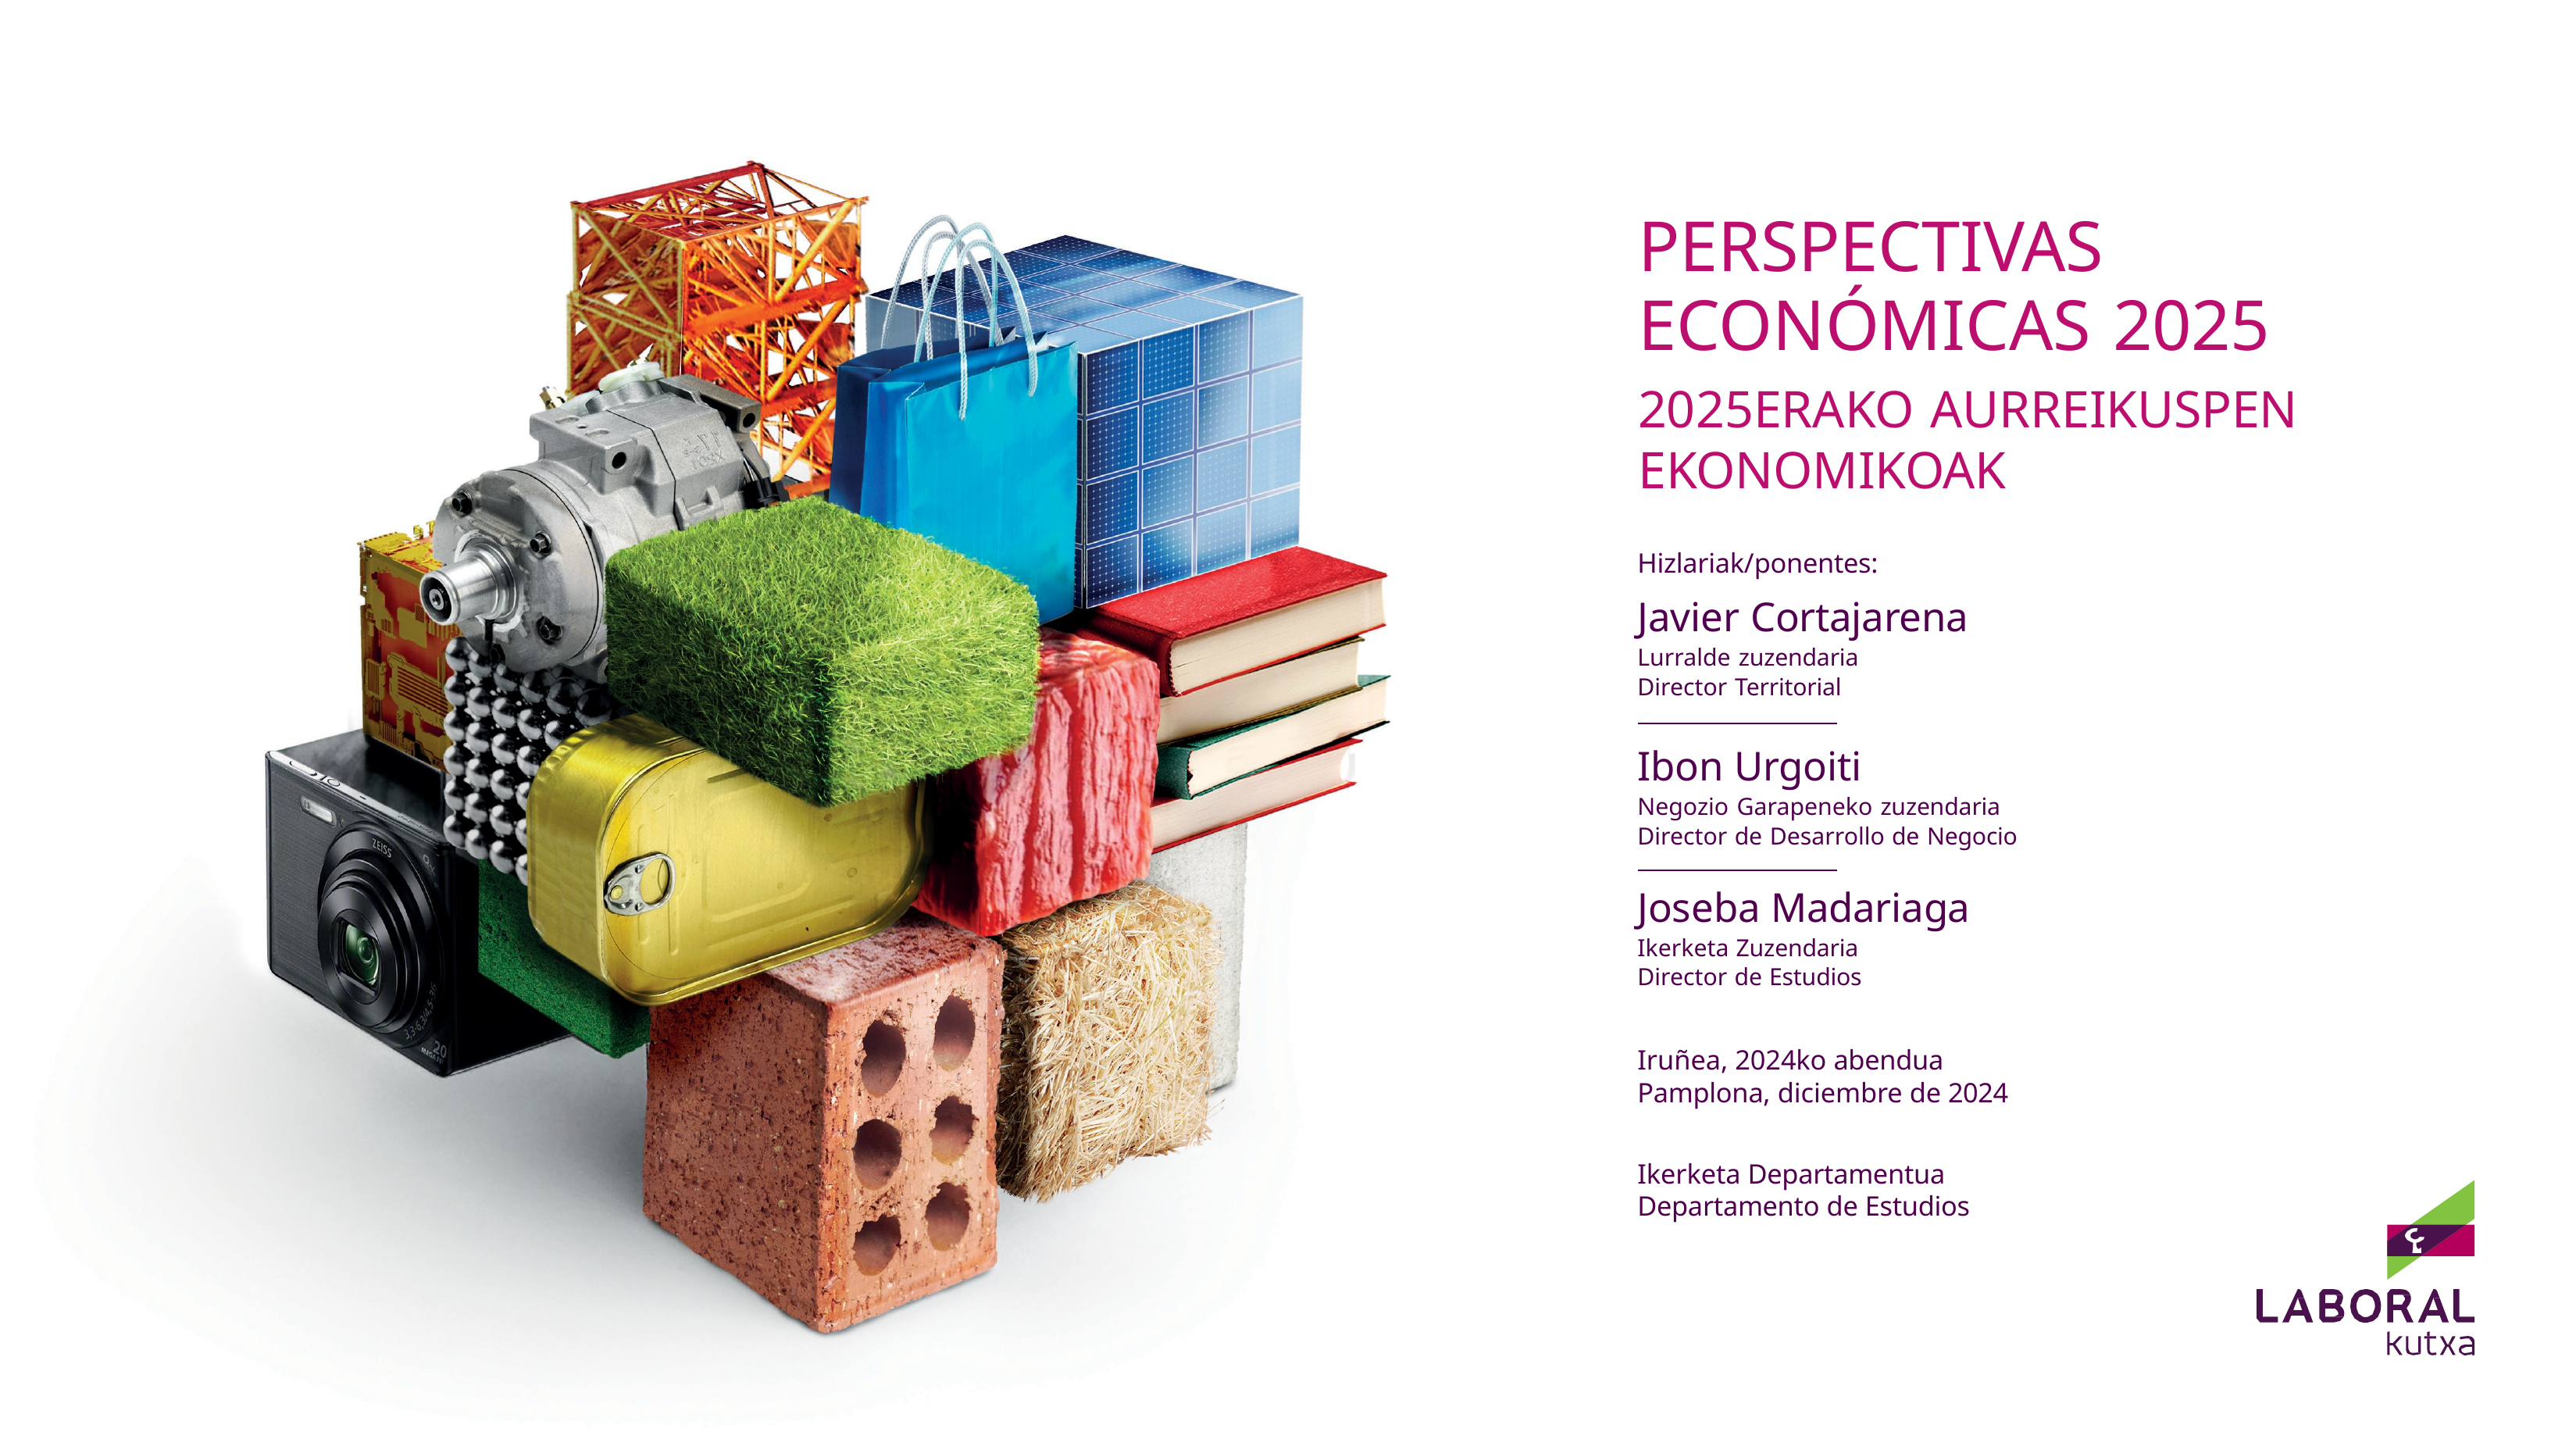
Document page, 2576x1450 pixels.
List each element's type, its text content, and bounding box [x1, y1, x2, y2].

text_box [2282, 1288, 2314, 1323]
text_box [2424, 1331, 2437, 1355]
text_box [2387, 1289, 2414, 1323]
text_box [2406, 1336, 2421, 1355]
text_box 2025ERAKO AURREIKUSPEN EKONOMIKOAK Hizlariak/ponentes: Javier Cortajarena Lurralde zuzendaria Director Territorial Ibon Urgoiti Negozio Garapeneko zuzendaria Director de Desarrollo de Negocio Joseba Madariaga Ikerketa Zuzendaria Director de Estudios Iruñea, 2024ko abendua Pamplona, diciembre de 2024 Ikerketa Departamentua Departamento de Estudios [1636, 375, 2346, 1222]
text_box [2453, 1289, 2475, 1323]
text_box [2417, 1288, 2449, 1323]
text_box [2319, 1289, 2345, 1323]
text_box [2459, 1336, 2475, 1355]
text_box [2387, 1331, 2403, 1355]
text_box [2387, 1180, 2475, 1280]
text_box [2439, 1336, 2456, 1355]
title PERSPECTIVAS ECONÓMICAS 2025 [1636, 204, 2305, 448]
picture [30, 156, 1396, 1429]
text_box [2350, 1289, 2382, 1323]
text_box [2257, 1289, 2278, 1323]
